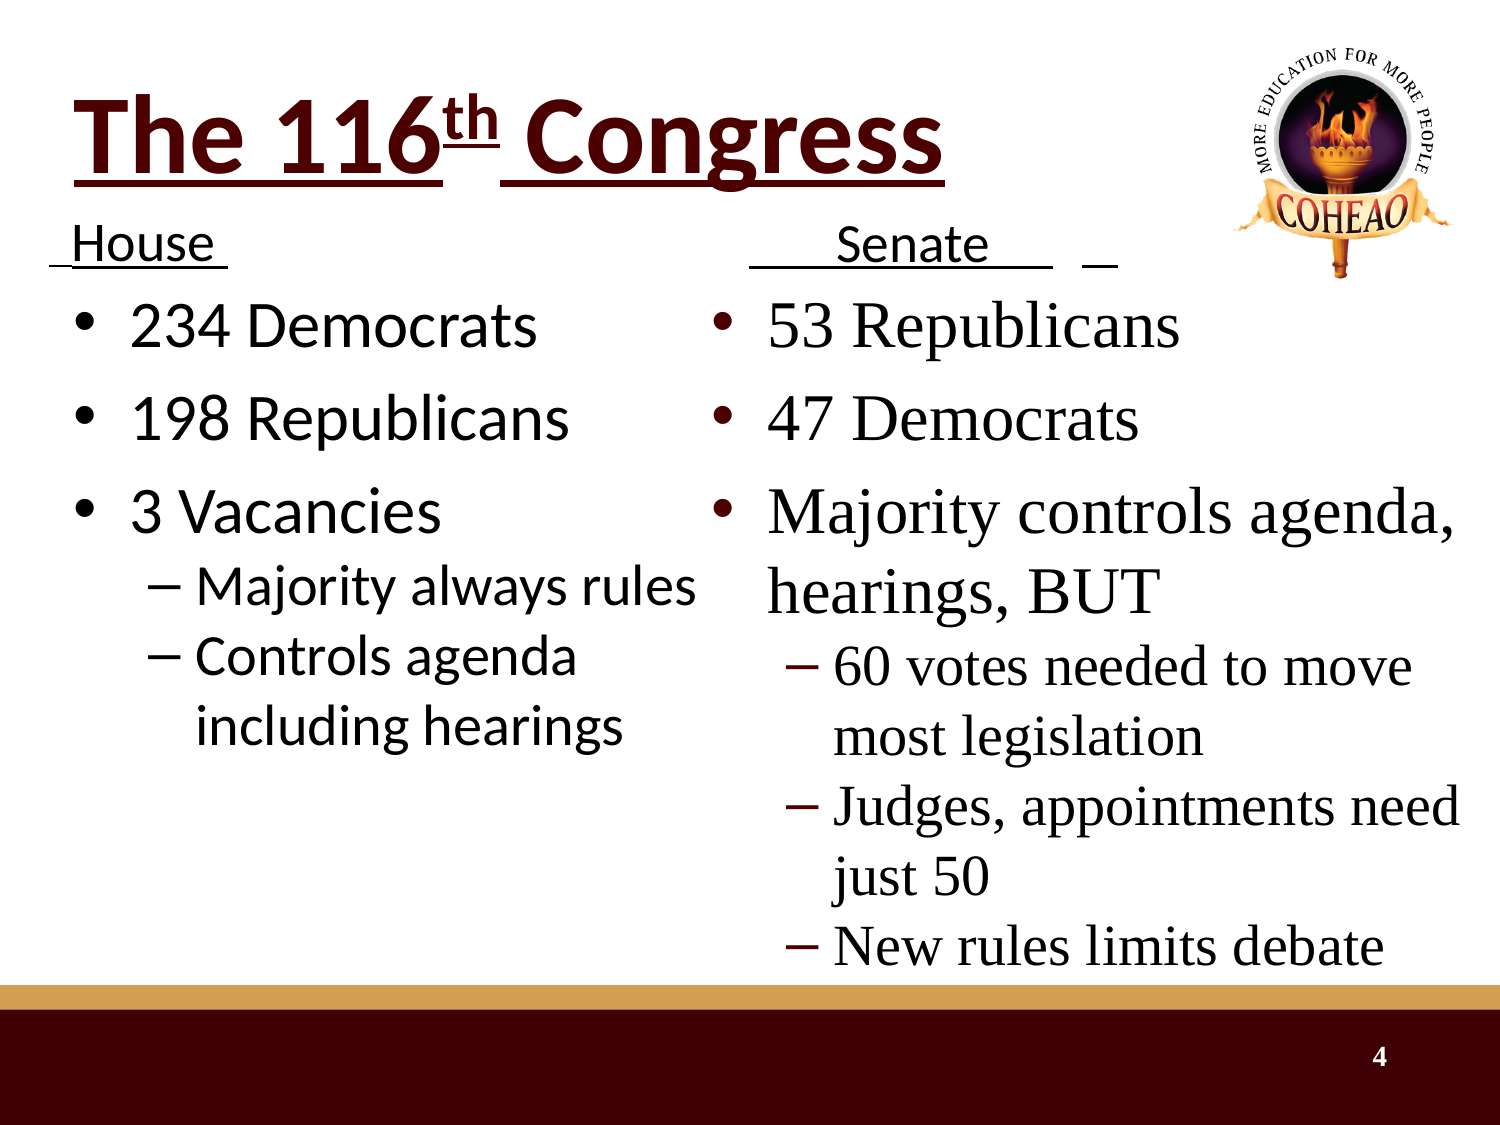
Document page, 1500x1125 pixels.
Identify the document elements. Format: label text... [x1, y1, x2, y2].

slide_number 4 [1362, 1037, 1388, 1073]
picture [0, 985, 1500, 1125]
list House [37, 200, 701, 279]
picture [1212, 24, 1475, 275]
list Senate [737, 200, 1368, 275]
list 234 Democrats 198 Republicans 3 Vacancies Majority always rules Controls agenda including hearings [62, 279, 700, 860]
title The 116th Congress [62, 81, 1222, 175]
list 53 Republicans 47 Democrats Majority controls agenda, hearings, BUT 60 votes needed to move most legislation Judges, appointments need just 50 New rules limits debate [700, 275, 1475, 913]
